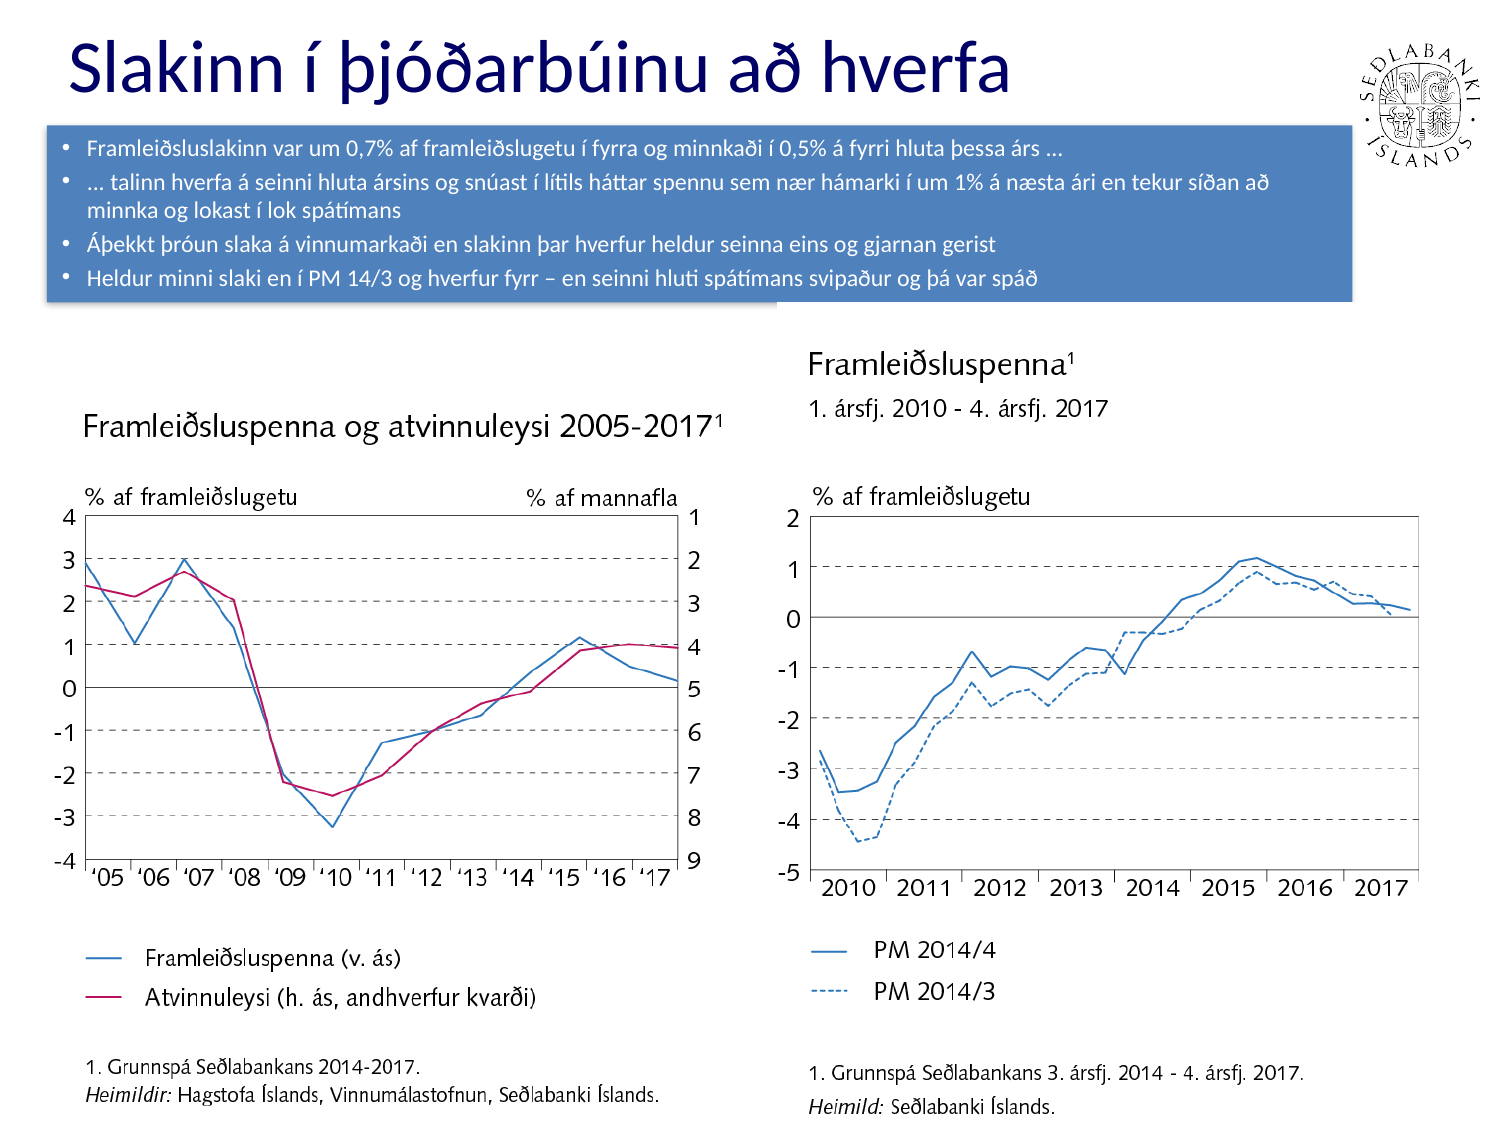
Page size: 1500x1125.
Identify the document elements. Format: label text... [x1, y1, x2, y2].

text_box Framleiðsluslakinn var um 0,7% af framleiðslugetu í fyrra og minnkaði í 0,5% á fyrri hluta þessa árs ... ... talinn hverfa á seinni hluta ársins og snúast í lítils háttar spennu sem nær hámarki í um 1% á næsta ári en tekur síðan að minnka og lokast í lok spátímans Áþekkt þróun slaka á vinnumarkaði en slakinn þar hverfur heldur seinna eins og gjarnan gerist Heldur minni slaki en í PM 14/3 og hverfur fyrr – en seinni hluti spátímans svipaður og þá var spáð [46, 125, 1353, 303]
picture [1357, 42, 1482, 173]
title Slakinn í þjóðarbúinu að hverfa [52, 10, 1353, 124]
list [52, 355, 724, 1107]
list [777, 302, 1420, 1118]
